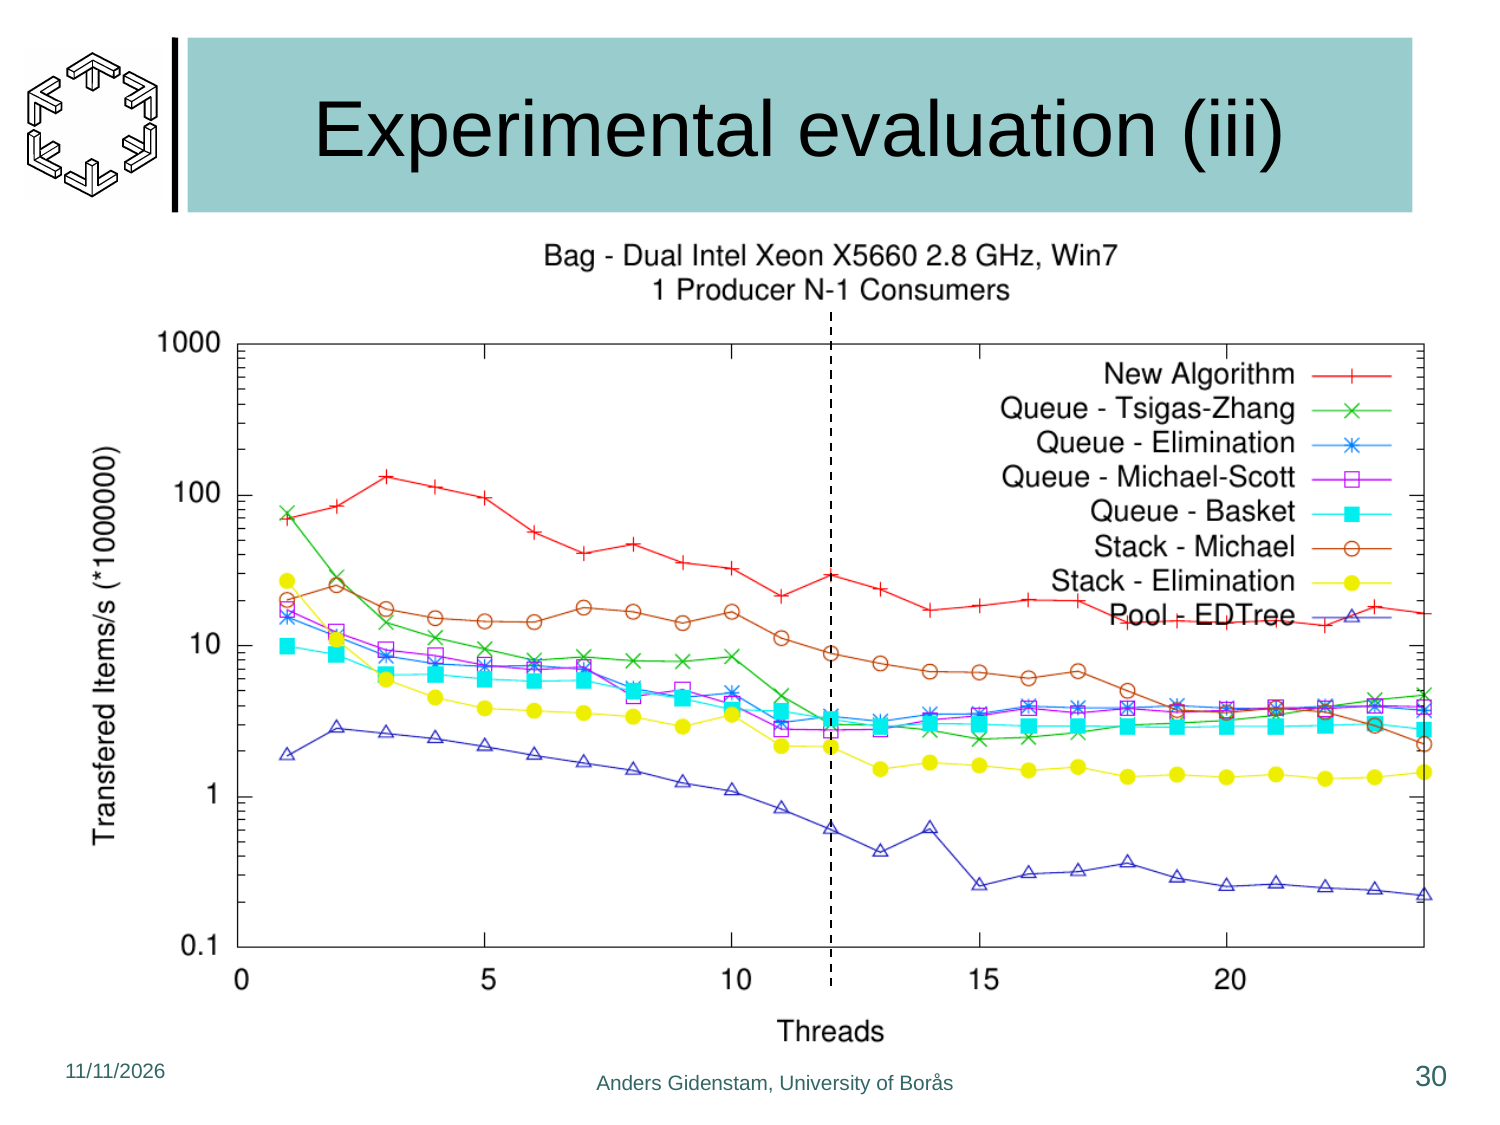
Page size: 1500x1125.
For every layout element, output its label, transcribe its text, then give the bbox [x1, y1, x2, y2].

title Experimental evaluation (iii) [187, 37, 1413, 213]
picture [87, 230, 1446, 1047]
footer Anders Gidenstam, University of Borås [537, 1062, 1013, 1125]
slide_number 30 [1249, 1049, 1463, 1125]
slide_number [49, 1049, 363, 1125]
picture [24, 49, 162, 200]
